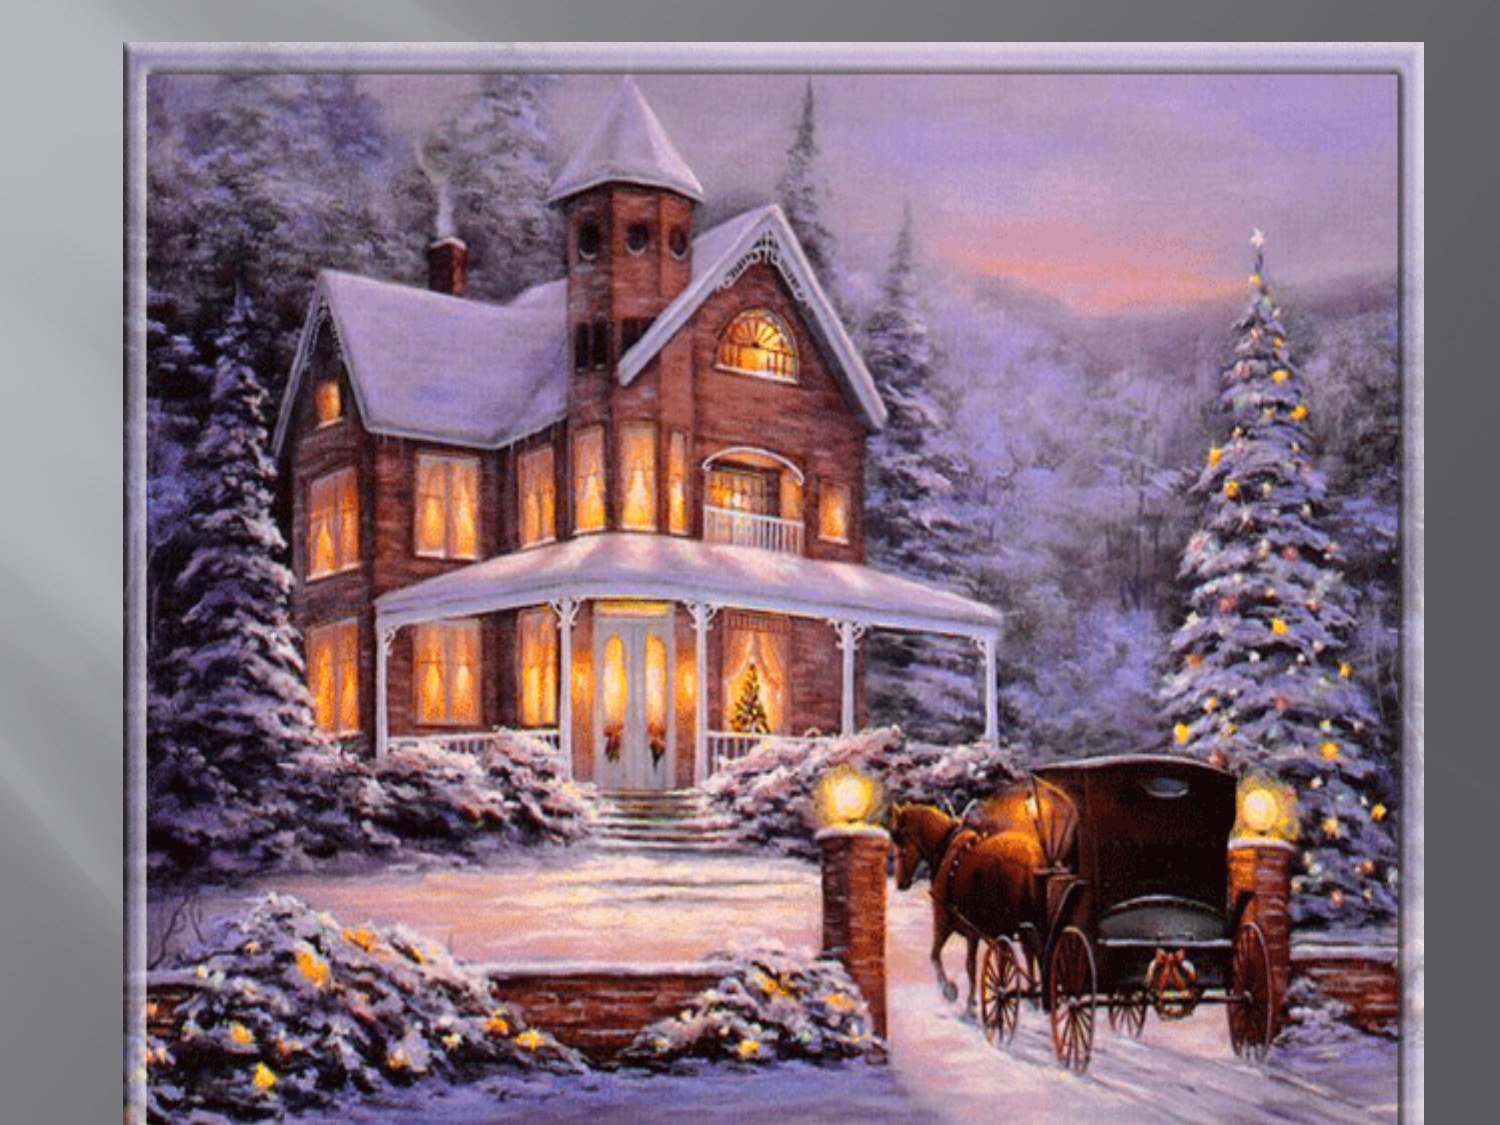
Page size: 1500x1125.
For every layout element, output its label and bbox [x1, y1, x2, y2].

picture [123, 42, 1424, 1125]
